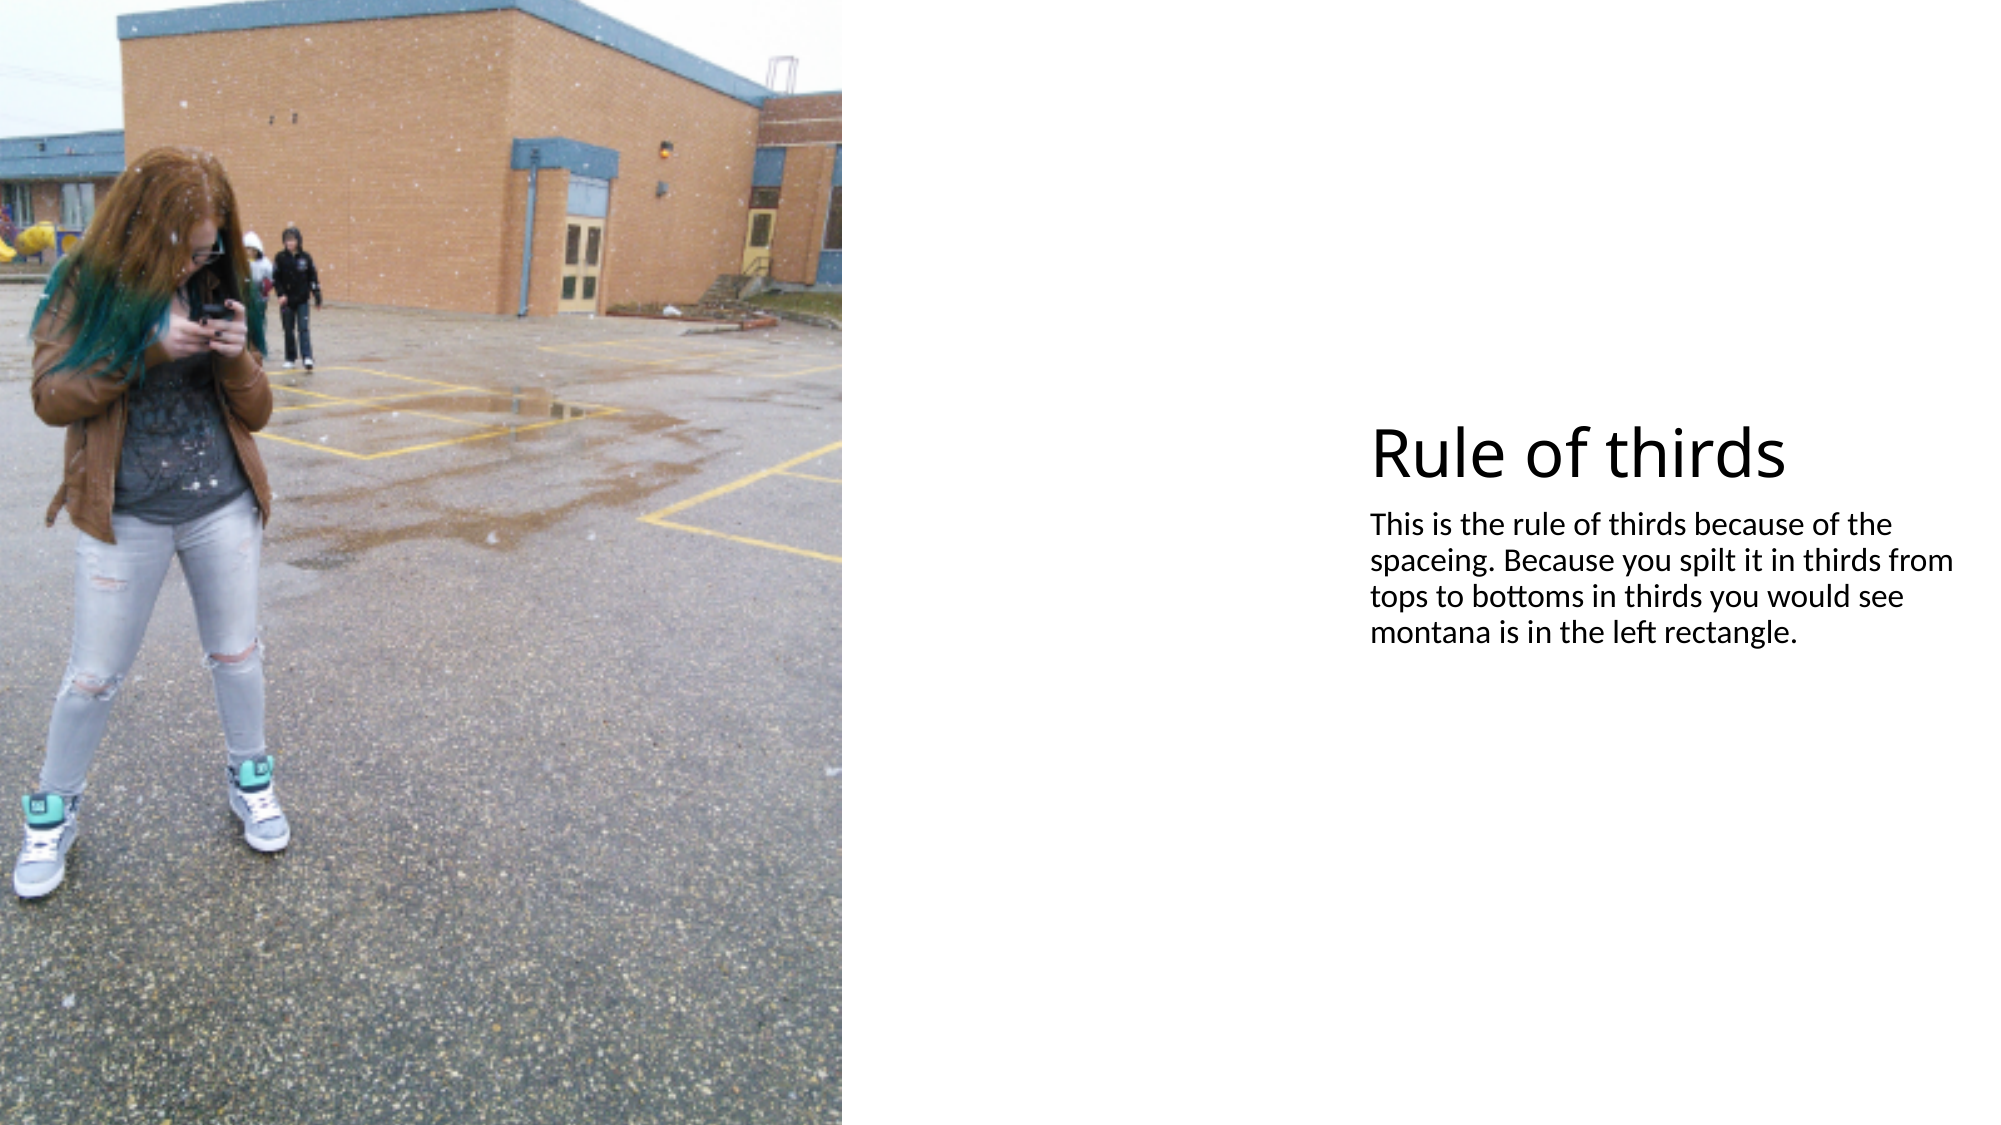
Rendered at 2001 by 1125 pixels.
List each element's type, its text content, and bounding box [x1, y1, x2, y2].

title Rule of thirds [1354, 237, 2000, 499]
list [0, 0, 842, 1125]
list This is the rule of thirds because of the spaceing. Because you spilt it in thirds from tops to bottoms in thirds you would see montana is in the left rectangle. [1354, 499, 2000, 1125]
